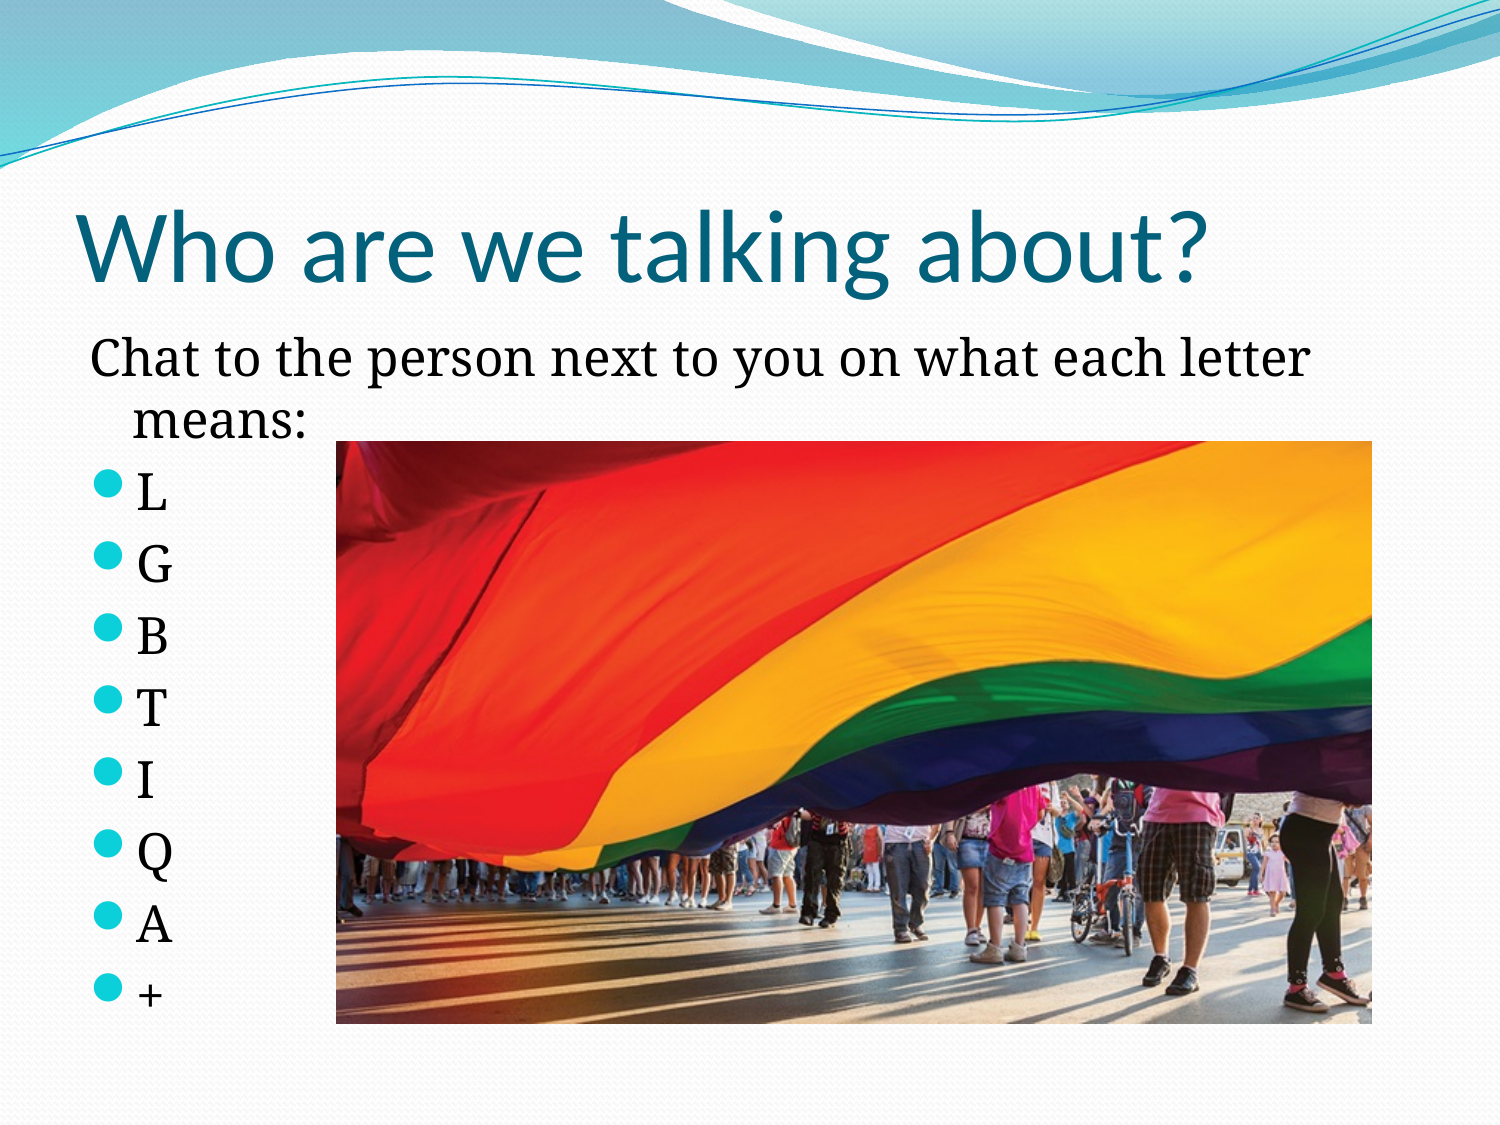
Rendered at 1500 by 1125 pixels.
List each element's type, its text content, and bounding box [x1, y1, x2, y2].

title Who are we talking about? [75, 115, 1425, 303]
list Chat to the person next to you on what each letter means: L G B T I Q A + [75, 317, 1425, 1038]
picture [336, 441, 1372, 1024]
